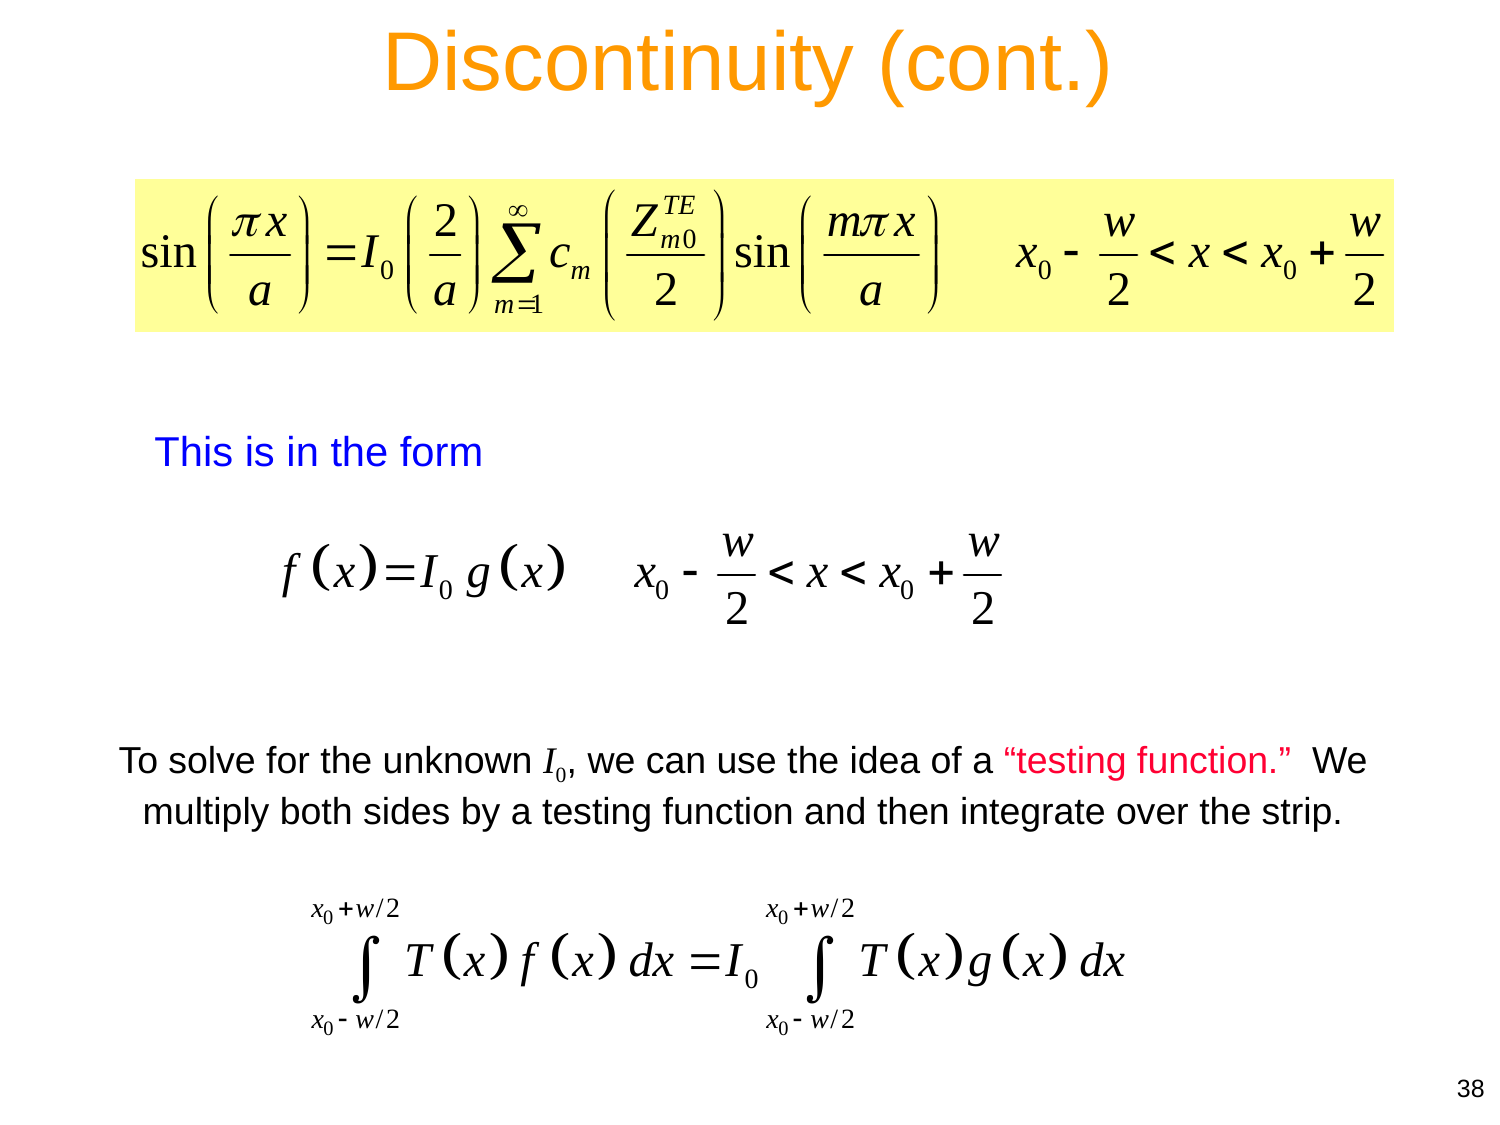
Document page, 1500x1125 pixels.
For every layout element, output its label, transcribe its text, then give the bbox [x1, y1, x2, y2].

text_box This is in the form [139, 416, 510, 482]
slide_number 38 [1187, 1050, 1500, 1125]
text_box Discontinuity (cont.) [354, 0, 1143, 115]
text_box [302, 886, 1135, 1046]
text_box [134, 178, 1395, 333]
text_box To solve for the unknown I0, we can use the idea of a “testing function.” We multiply both sides by a testing function and then integrate over the strip. [87, 728, 1399, 840]
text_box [265, 509, 1013, 636]
